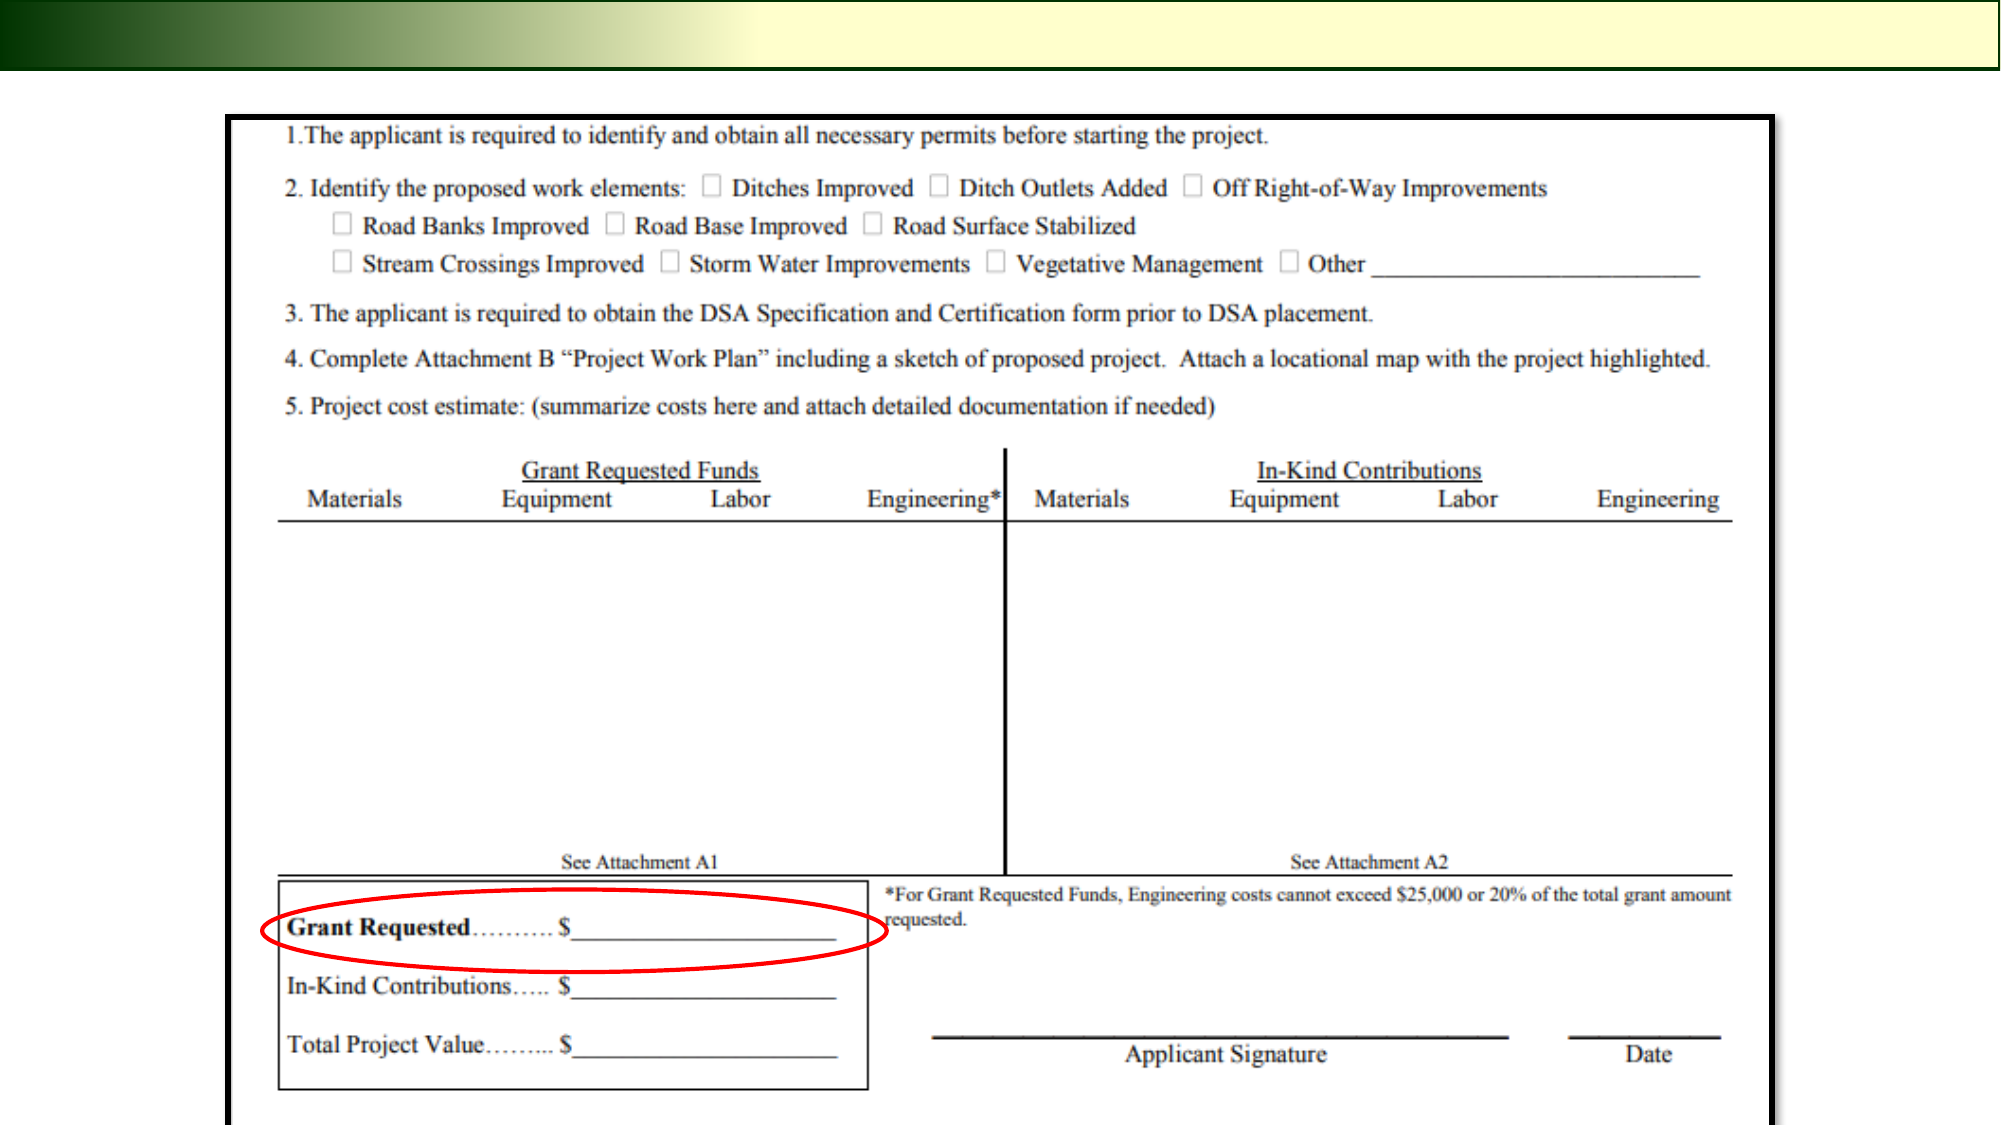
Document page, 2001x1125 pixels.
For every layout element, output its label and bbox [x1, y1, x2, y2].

picture [231, 119, 1769, 1125]
